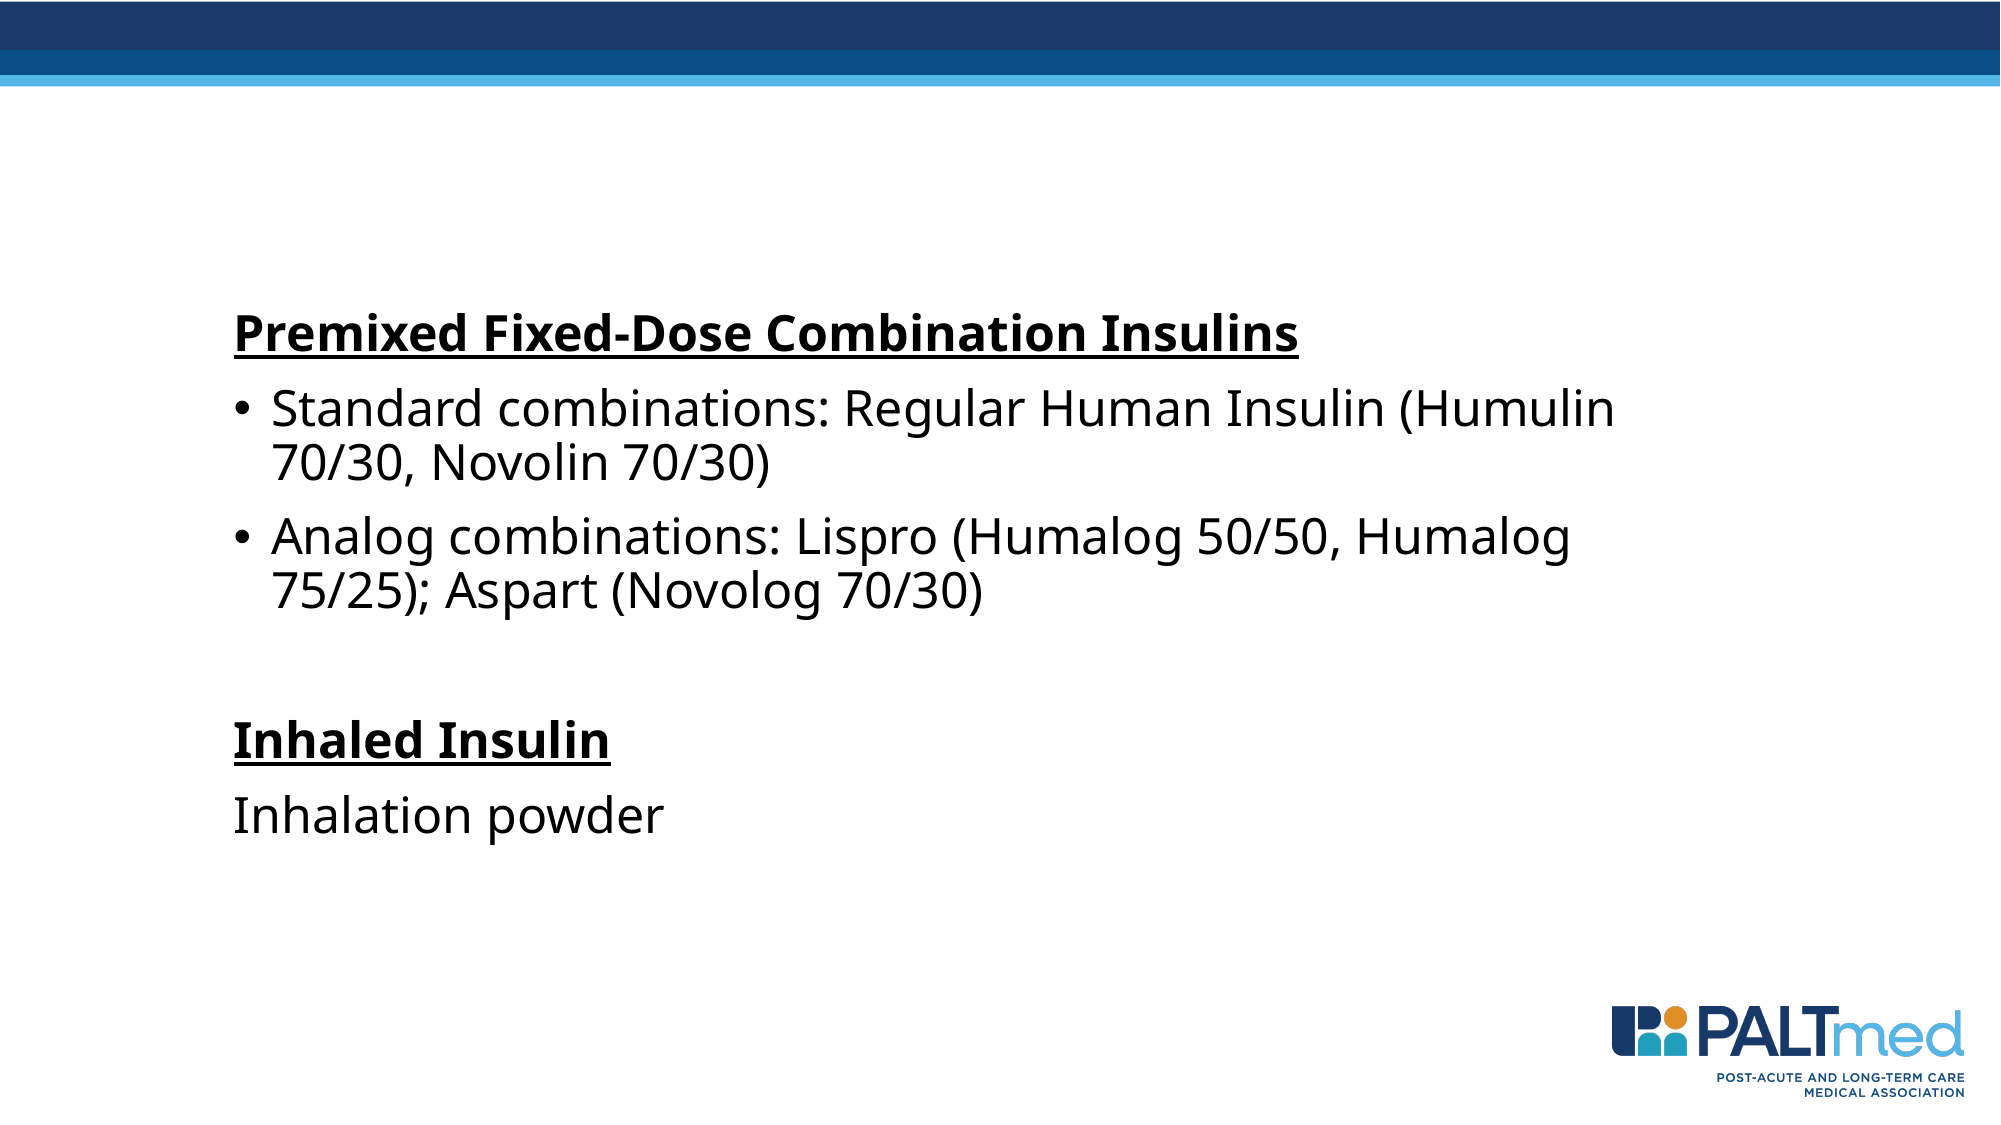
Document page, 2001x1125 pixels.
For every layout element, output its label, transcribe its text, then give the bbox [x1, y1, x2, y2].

list Premixed Fixed-Dose Combination Insulins Standard combinations: Regular Human Insulin (Humulin 70/30, Novolin 70/30) Analog combinations: Lispro (Humalog 50/50, Humalog 75/25); Aspart (Novolog 70/30) Inhaled Insulin Inhalation powder [218, 209, 1734, 888]
picture [1612, 1006, 1964, 1097]
